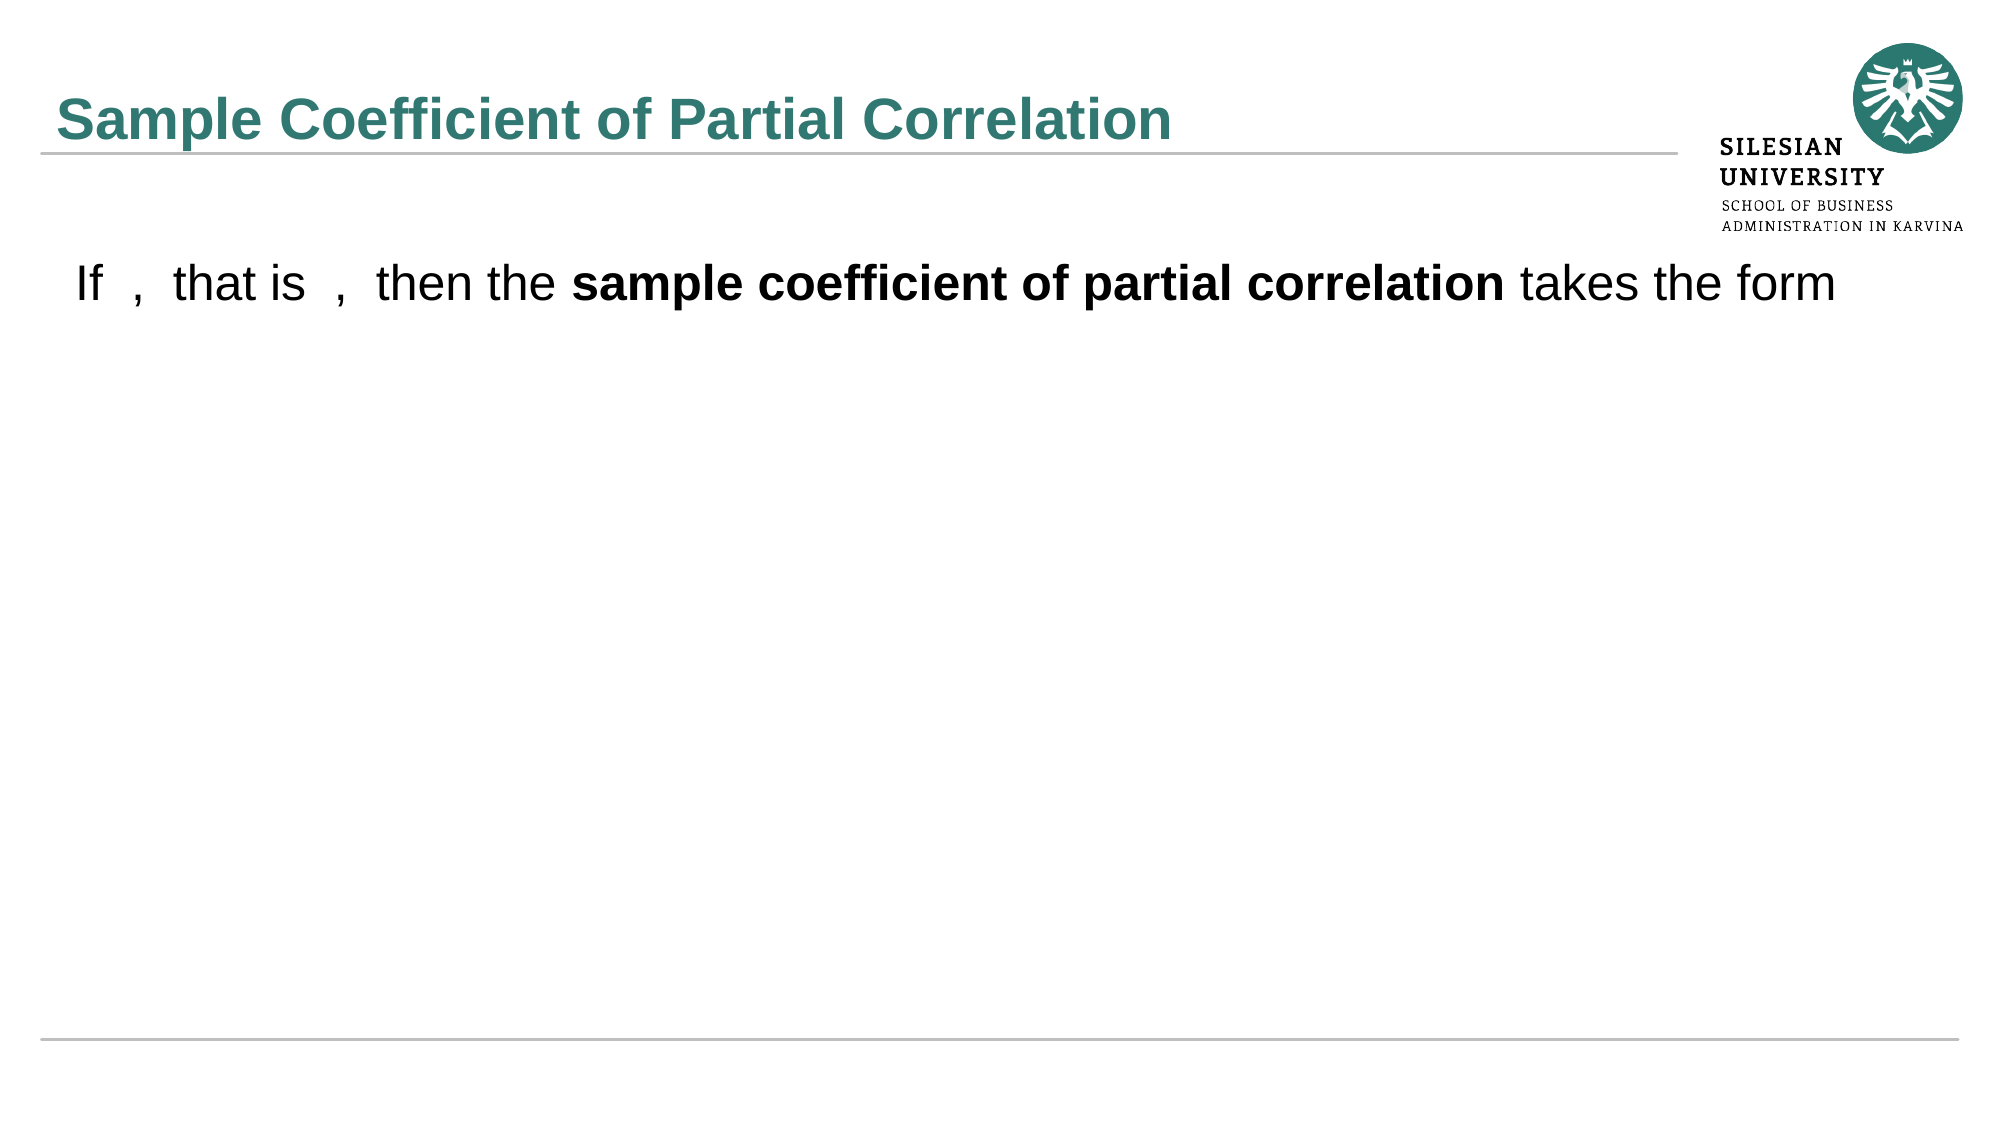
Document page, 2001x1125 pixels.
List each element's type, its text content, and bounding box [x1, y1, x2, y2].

title Sample Coefficient of Partial Correlation [41, 73, 1636, 150]
picture [1720, 43, 1963, 231]
